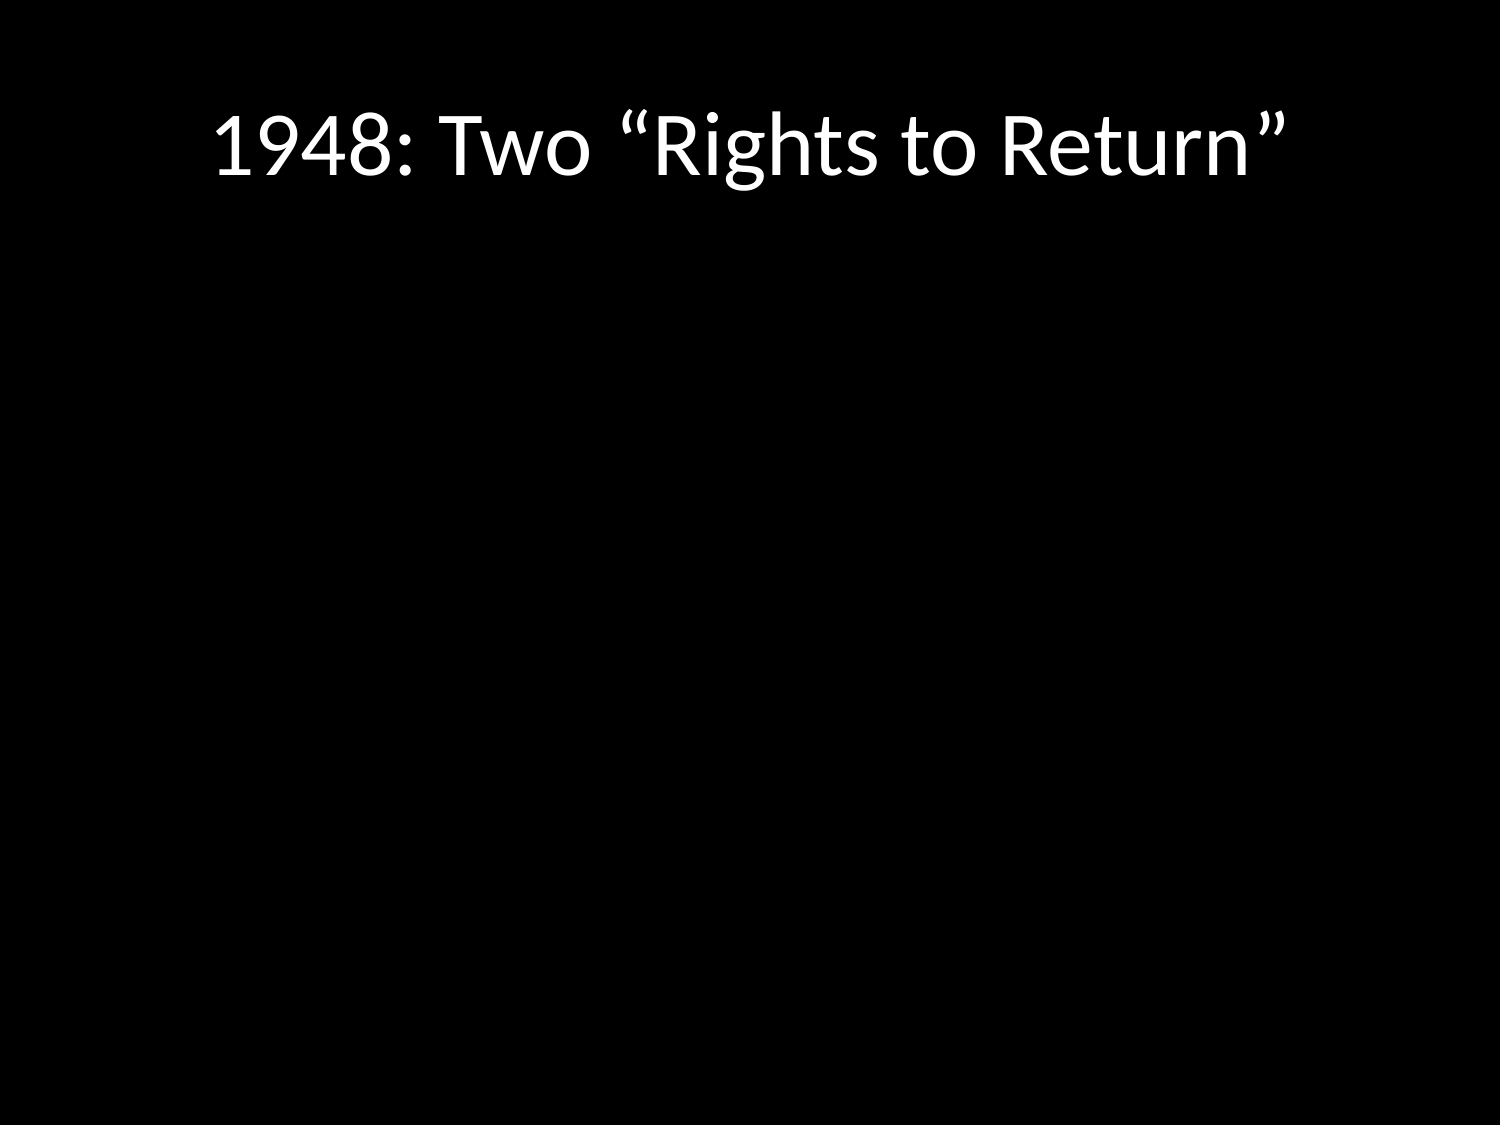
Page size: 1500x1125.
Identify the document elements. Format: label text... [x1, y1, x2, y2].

title 1948: Two “Rights to Return” [75, 45, 1425, 233]
